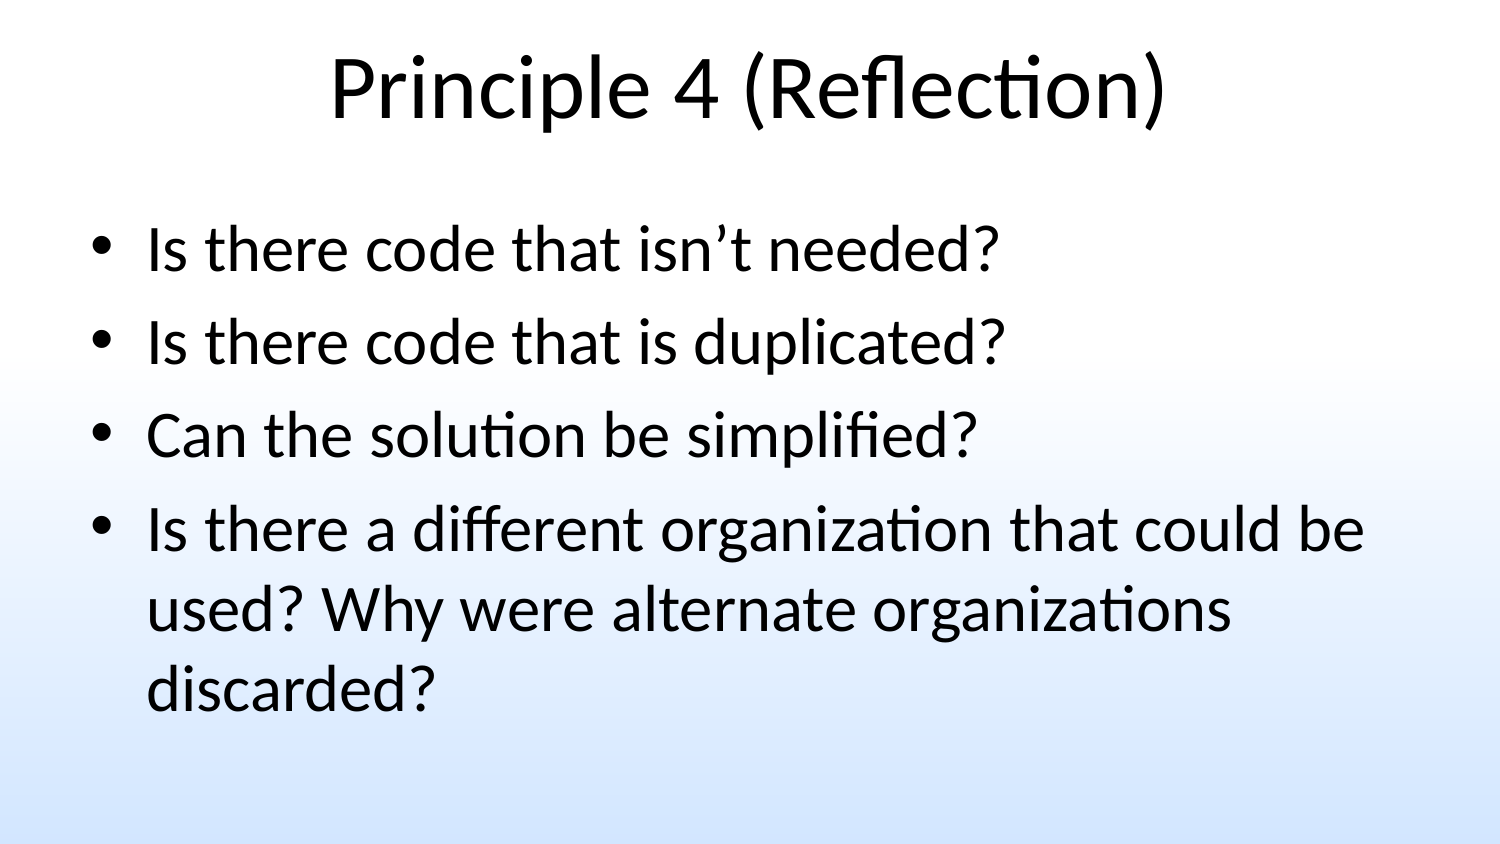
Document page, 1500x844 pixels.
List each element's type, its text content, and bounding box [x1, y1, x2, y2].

list Is there code that isn’t needed? Is there code that is duplicated? Can the solution be simplified? Is there a different organization that could be used? Why were alternate organizations discarded? [75, 196, 1425, 754]
title Principle 4 (Reflection) [75, 11, 1425, 152]
